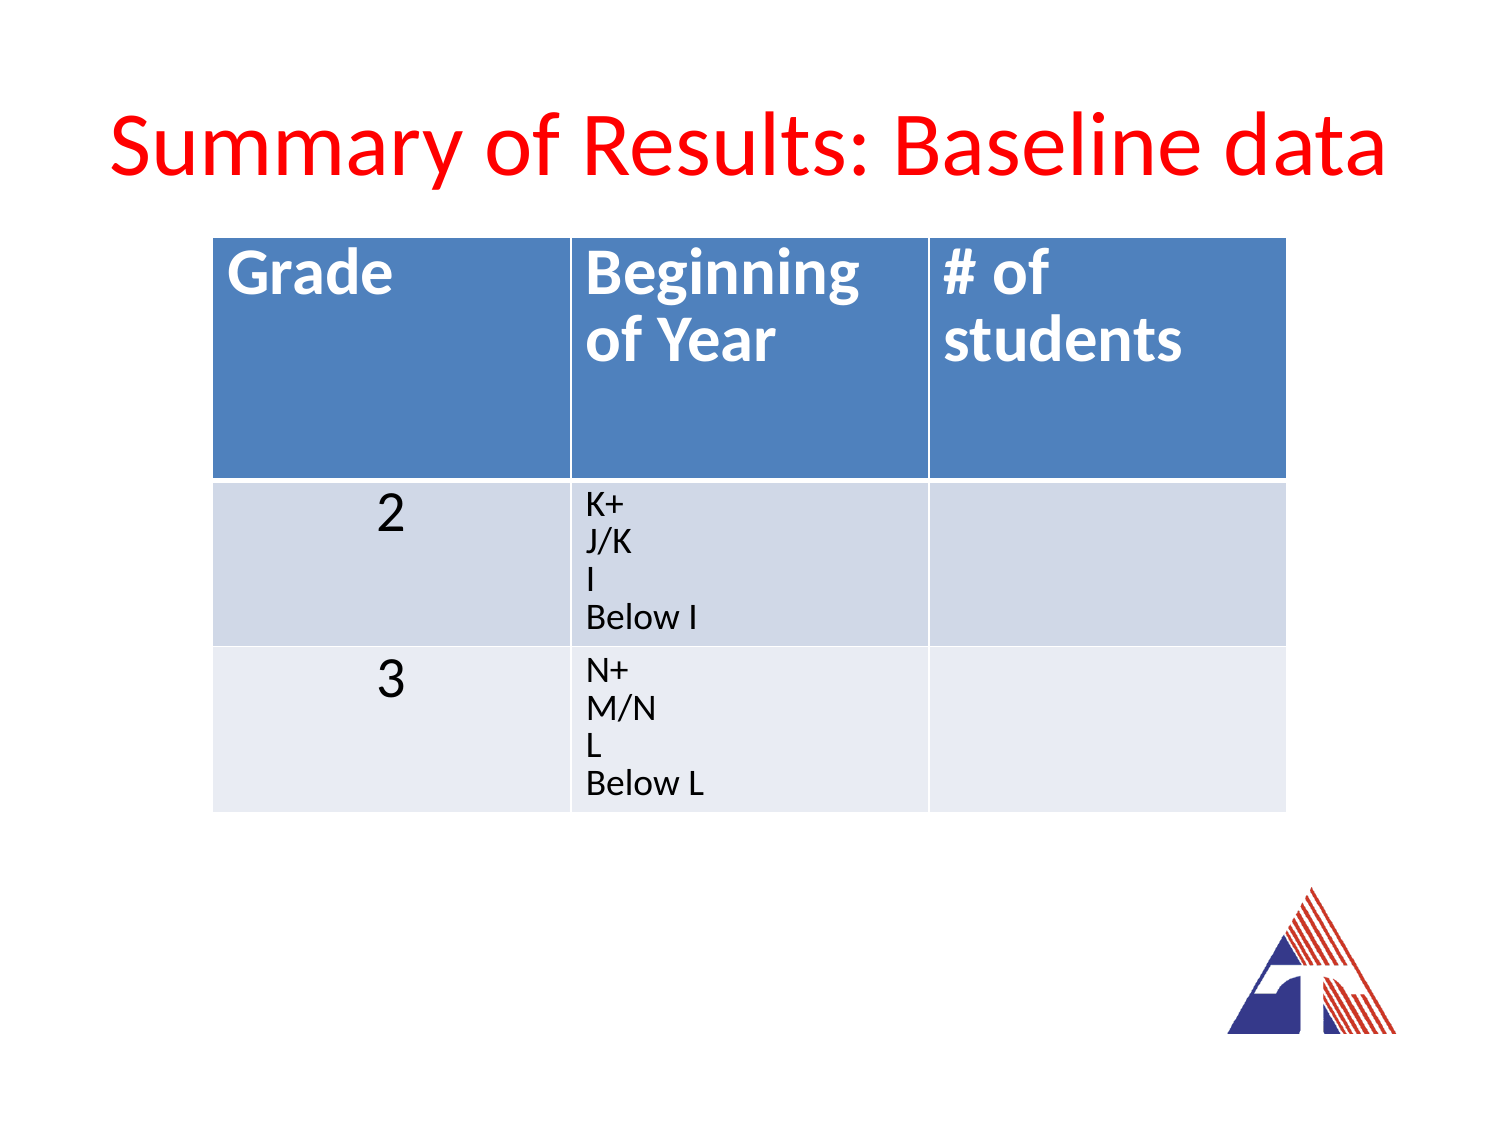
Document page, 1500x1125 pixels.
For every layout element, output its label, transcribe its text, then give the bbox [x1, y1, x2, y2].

table_cell [930, 483, 1286, 646]
table_header # of students [930, 238, 1286, 478]
table_cell [930, 647, 1286, 812]
table_cell 3 [213, 647, 570, 812]
table_cell K+ J/K I Below I [572, 483, 928, 646]
table_header Grade [213, 238, 570, 478]
table_cell N+ M/N L Below L [572, 647, 928, 812]
table_header Beginning of Year [572, 238, 928, 478]
picture [1212, 887, 1413, 1034]
title Summary of Results: Baseline data [75, 45, 1425, 233]
table_cell 2 [213, 483, 570, 646]
